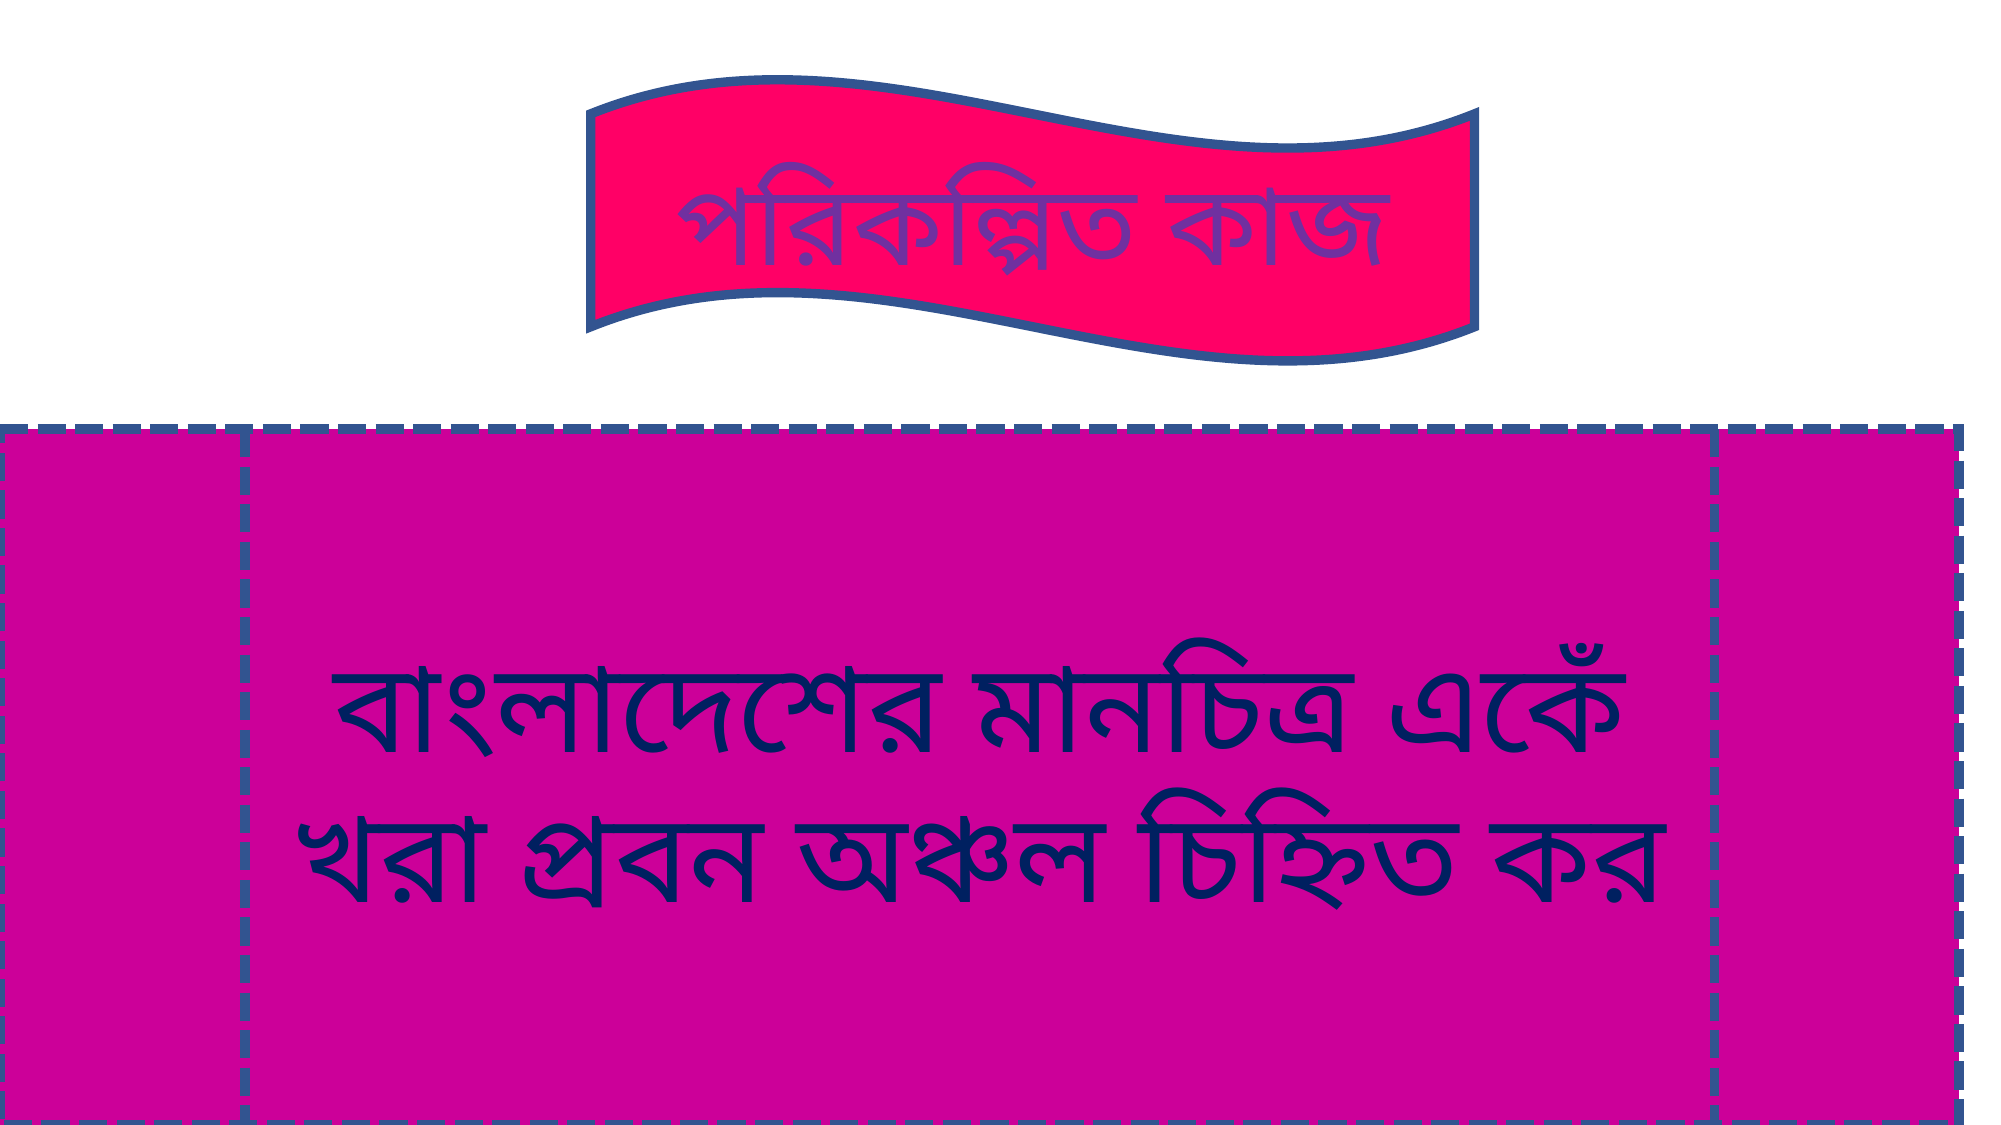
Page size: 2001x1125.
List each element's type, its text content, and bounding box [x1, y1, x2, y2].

text_box পরিকল্পিত কাজ [589, 78, 1476, 362]
text_box বাংলাদেশের মানচিত্র একেঁ খরা প্রবন অঞ্চল চিহ্নিত কর [0, 428, 1960, 1125]
